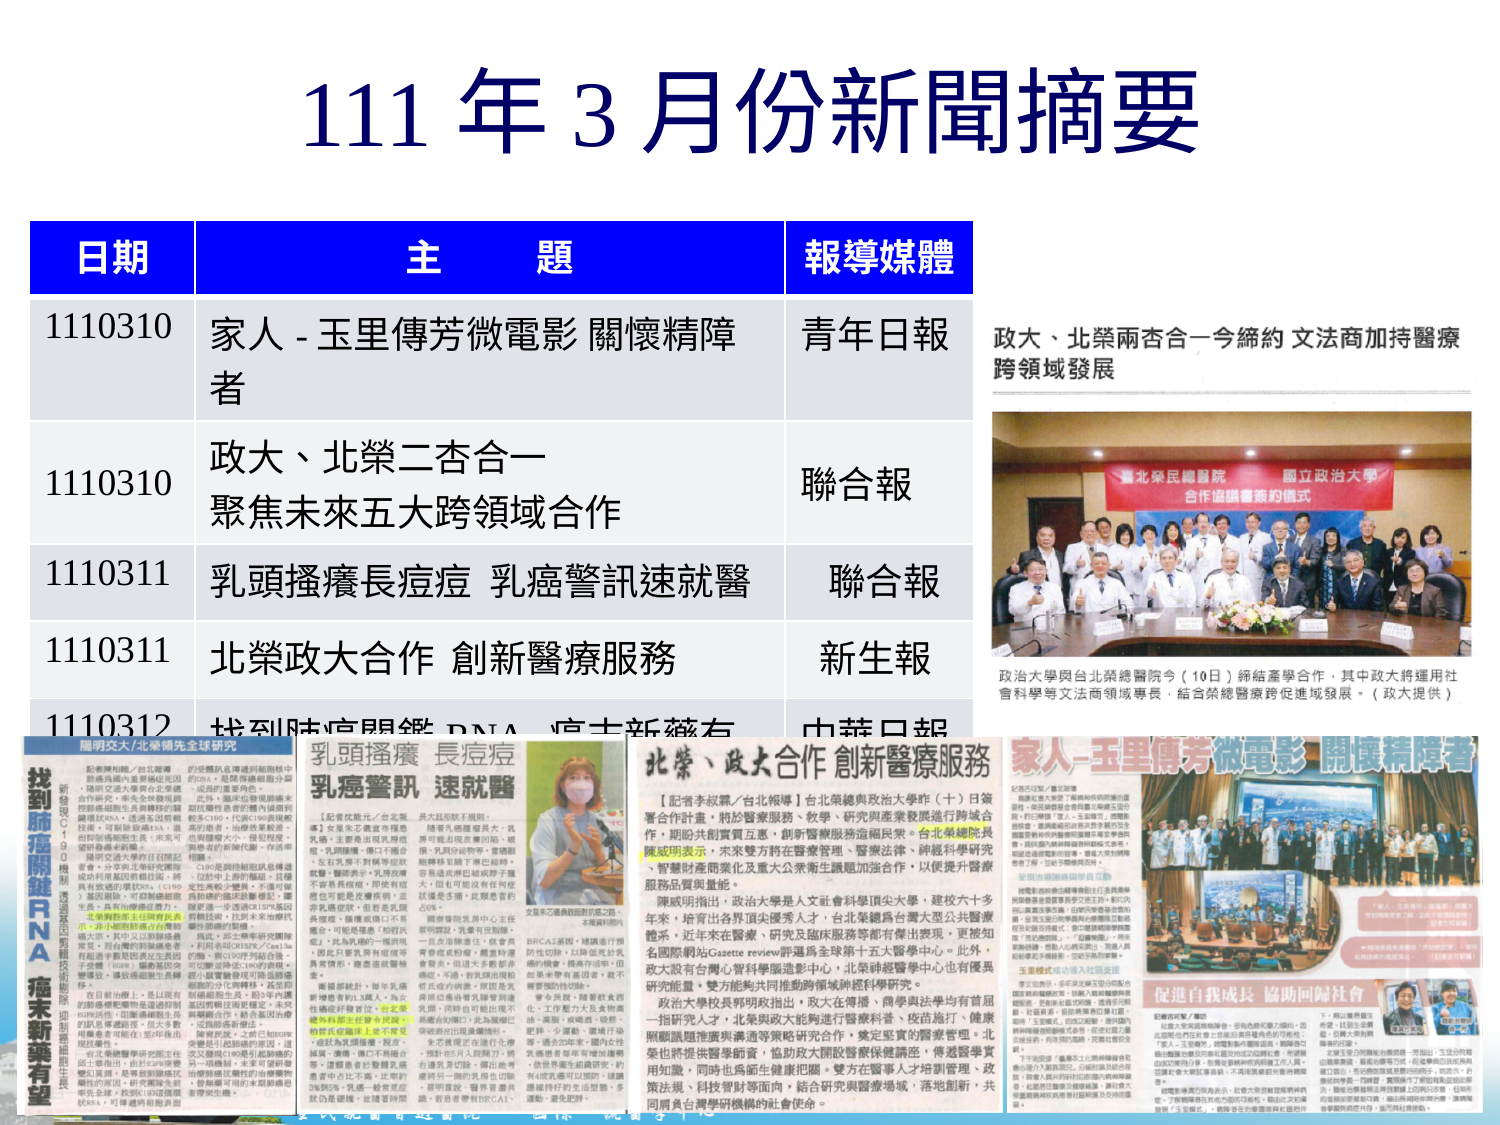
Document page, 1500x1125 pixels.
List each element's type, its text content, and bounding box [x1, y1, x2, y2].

table_cell 聯合報 [786, 422, 973, 543]
table_cell 政大、北榮二杏合一 聚焦未來五大跨領域合作 [196, 422, 784, 543]
table_cell 青年日報 [786, 300, 973, 420]
table_cell 新生報 [786, 622, 973, 698]
title 111年3月份新聞摘要 [94, 50, 1407, 173]
table_cell 1110310 [30, 300, 194, 420]
table_cell 中華日報 [786, 699, 973, 737]
table_cell 聯合報 [786, 545, 973, 620]
table_cell 1110311 [30, 545, 194, 620]
table_cell 乳頭搔癢長痘痘 乳癌警訊速就醫 [196, 545, 784, 620]
table_cell 1110310 [30, 422, 194, 543]
picture [0, 0, 1500, 1125]
table_cell 1110312 [30, 699, 194, 736]
table_cell 找到肺癌關鑑RNA 癌末新藥有望 [196, 699, 784, 737]
table_header 報導媒體 [786, 221, 973, 294]
table_header 主 題 [196, 221, 784, 294]
table_header 日期 [30, 221, 194, 294]
table_cell 家人-玉里傳芳微電影 關懷精障者 [196, 300, 784, 420]
table_cell 1110311 [30, 622, 194, 698]
table_cell 北榮政大合作 創新醫療服務 [196, 622, 784, 698]
